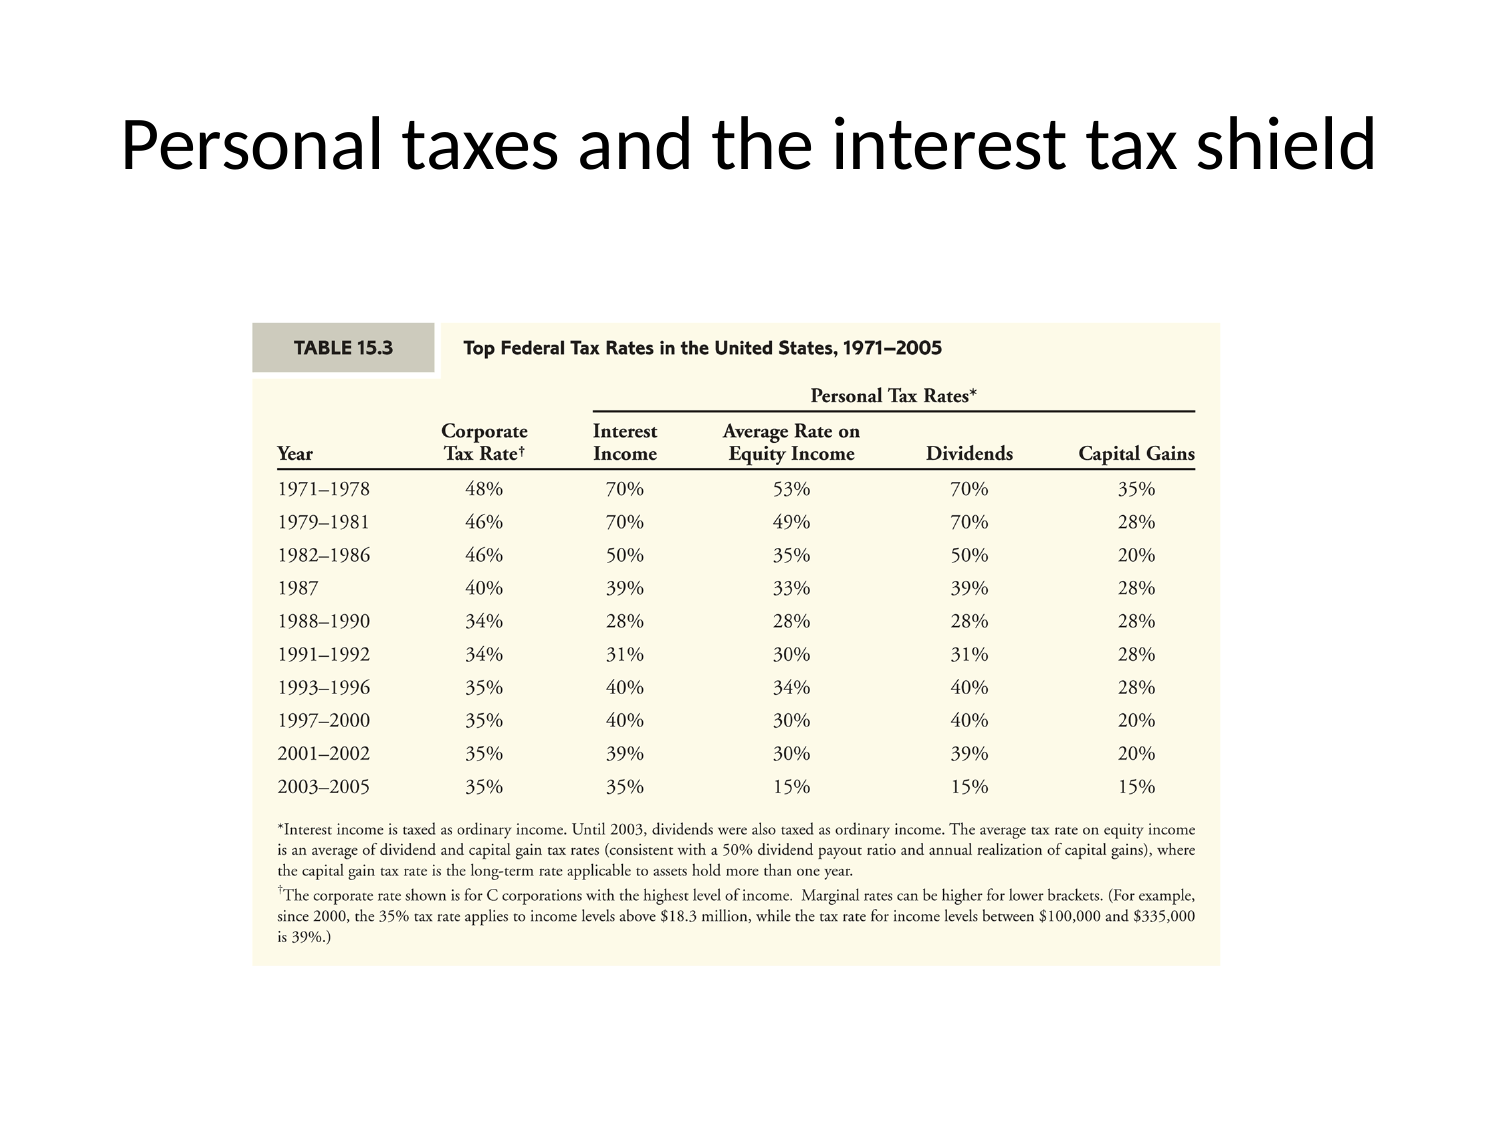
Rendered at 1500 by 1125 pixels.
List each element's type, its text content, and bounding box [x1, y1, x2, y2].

title Personal taxes and the interest tax shield [75, 45, 1425, 233]
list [237, 312, 1234, 975]
